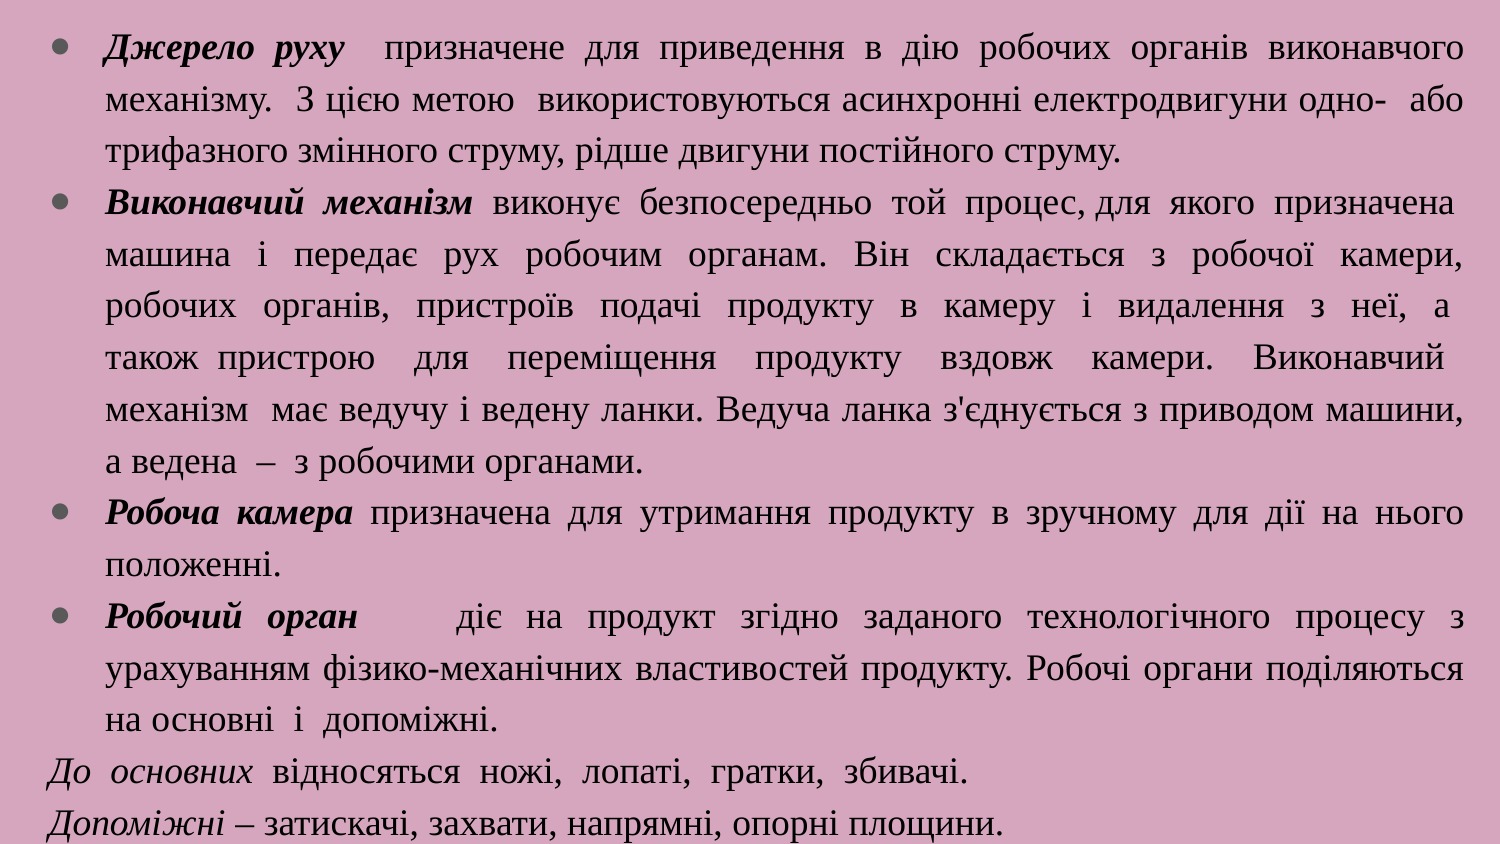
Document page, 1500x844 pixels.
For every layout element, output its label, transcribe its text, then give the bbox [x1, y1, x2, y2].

list Джерело руху призначене для приведення в дію робочих органів виконавчого механізму. З цією метою використовуються асинхронні електродвигуни одно- або трифазного змінного струму, рідше двигуни постійного струму. Виконавчий механізм виконує безпосередньо той процес, для якого призначена машина і передає рух робочим органам. Він складається з робочої камери, робочих органів, пристроїв подачі продукту в камеру і видалення з неї, а також пристрою для переміщення продукту вздовж камери. Виконавчий механізм має ведучу і ведену ланки. Ведуча ланка з'єднується з приводом машини, а ведена – з робочими органами. Робоча камера призначена для утримання продукту в зручному для дії на нього положенні. Робочий орган діє на продукт згідно заданого технологічного процесу з урахуванням фізико-механічних властивостей продукту. Робочі органи поділяються на основні і допоміжні. До основних відносяться ножі, лопаті, гратки, збивачі. Допоміжні – затискачі, захвати, напрямні, опорні площини. [15, 0, 1481, 561]
